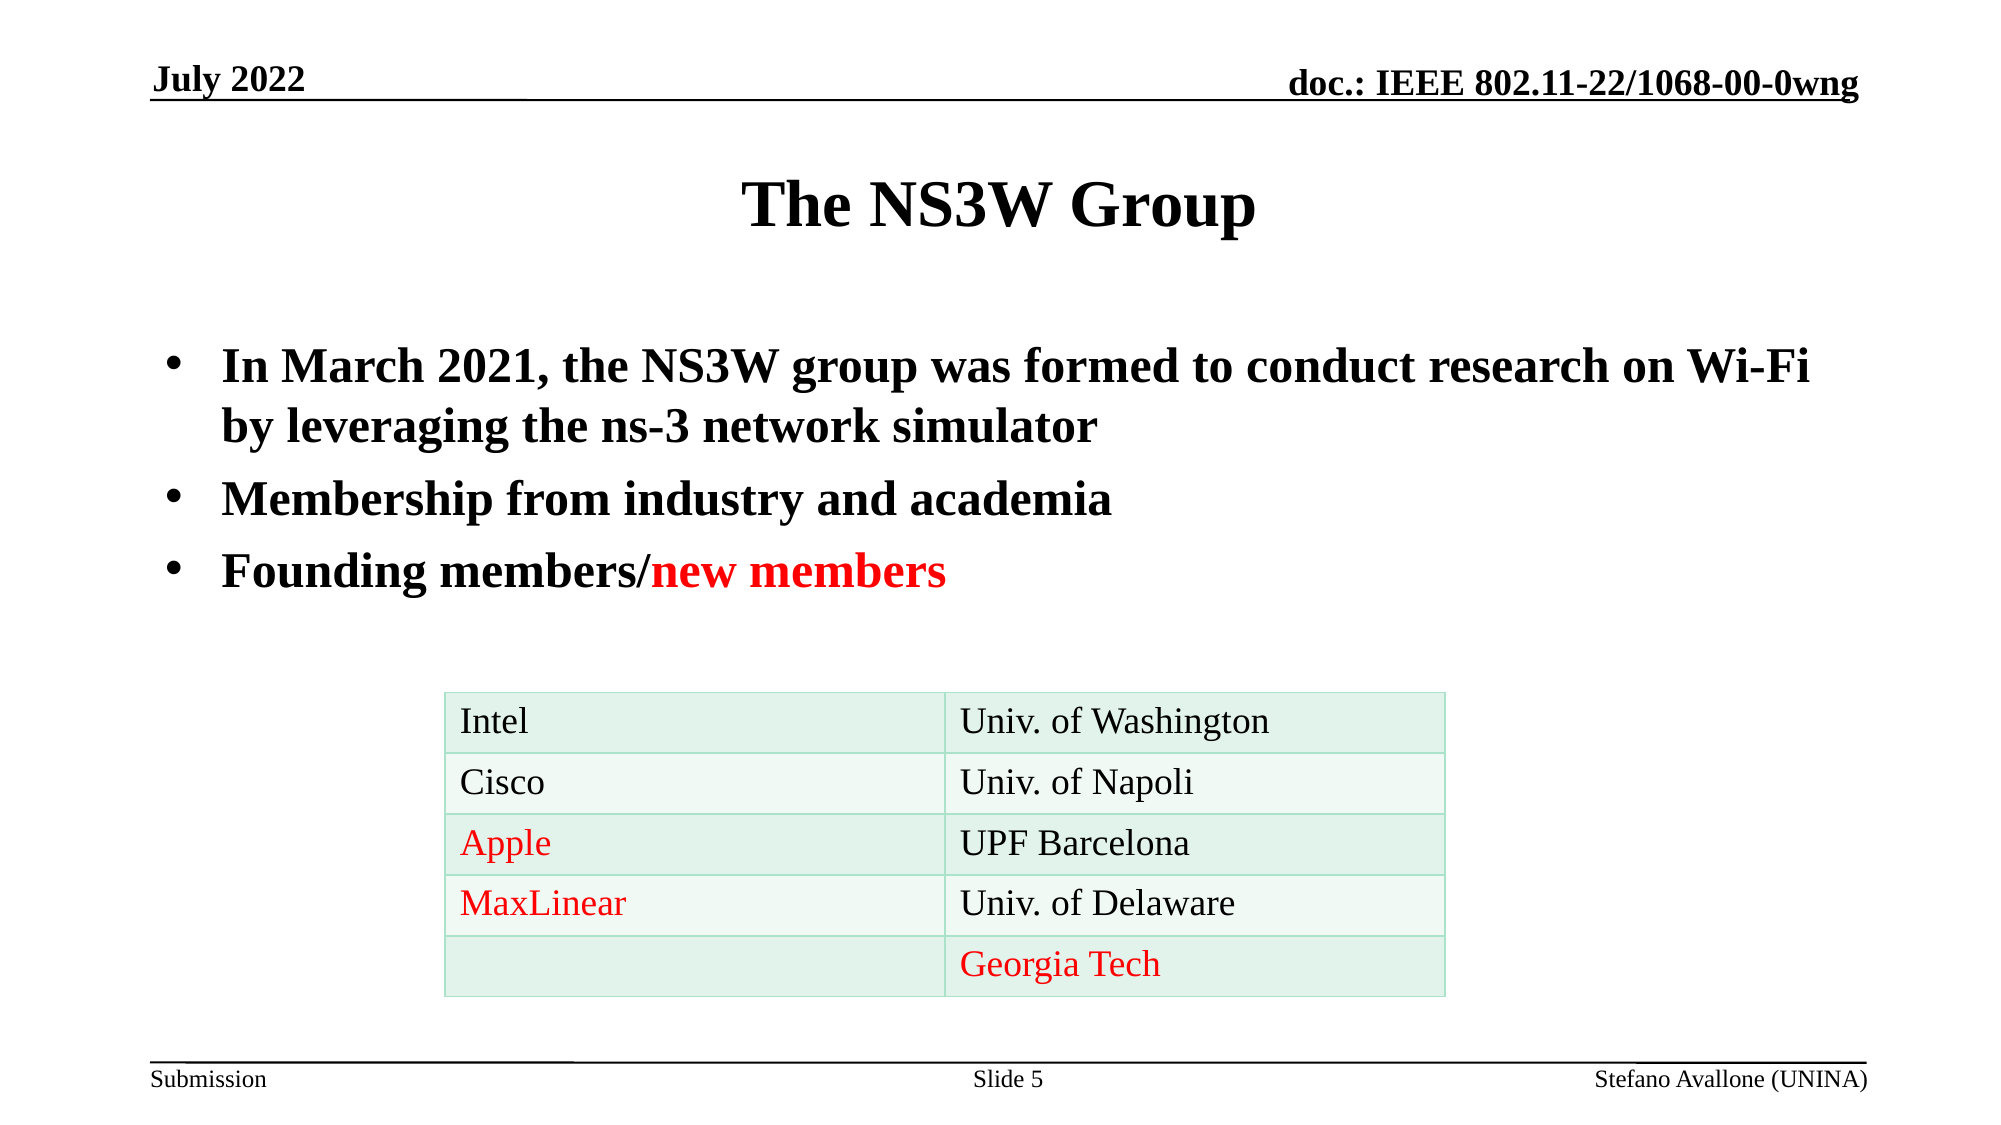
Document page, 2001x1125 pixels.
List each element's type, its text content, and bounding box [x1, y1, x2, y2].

table_cell MaxLinear [446, 876, 944, 935]
table_cell Georgia Tech [946, 937, 1444, 996]
table_header Intel [446, 693, 944, 752]
table_header Univ. of Washington [946, 693, 1444, 752]
title The NS3W Group [149, 112, 1850, 288]
table_cell Univ. of Napoli [946, 754, 1444, 813]
table_cell Cisco [446, 754, 944, 813]
table_cell [446, 937, 944, 996]
slide_number Slide 5 [950, 1061, 1067, 1123]
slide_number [152, 54, 563, 100]
footer Stefano Avallone (UNINA) [1171, 1061, 1869, 1093]
table_cell Apple [446, 815, 944, 874]
table_cell Univ. of Delaware [946, 876, 1444, 935]
list In March 2021, the NS3W group was formed to conduct research on Wi-Fi by leveraging the ns-3 network simulator Membership from industry and academia Founding members/new members [149, 324, 1850, 1000]
table_cell UPF Barcelona [946, 815, 1444, 874]
